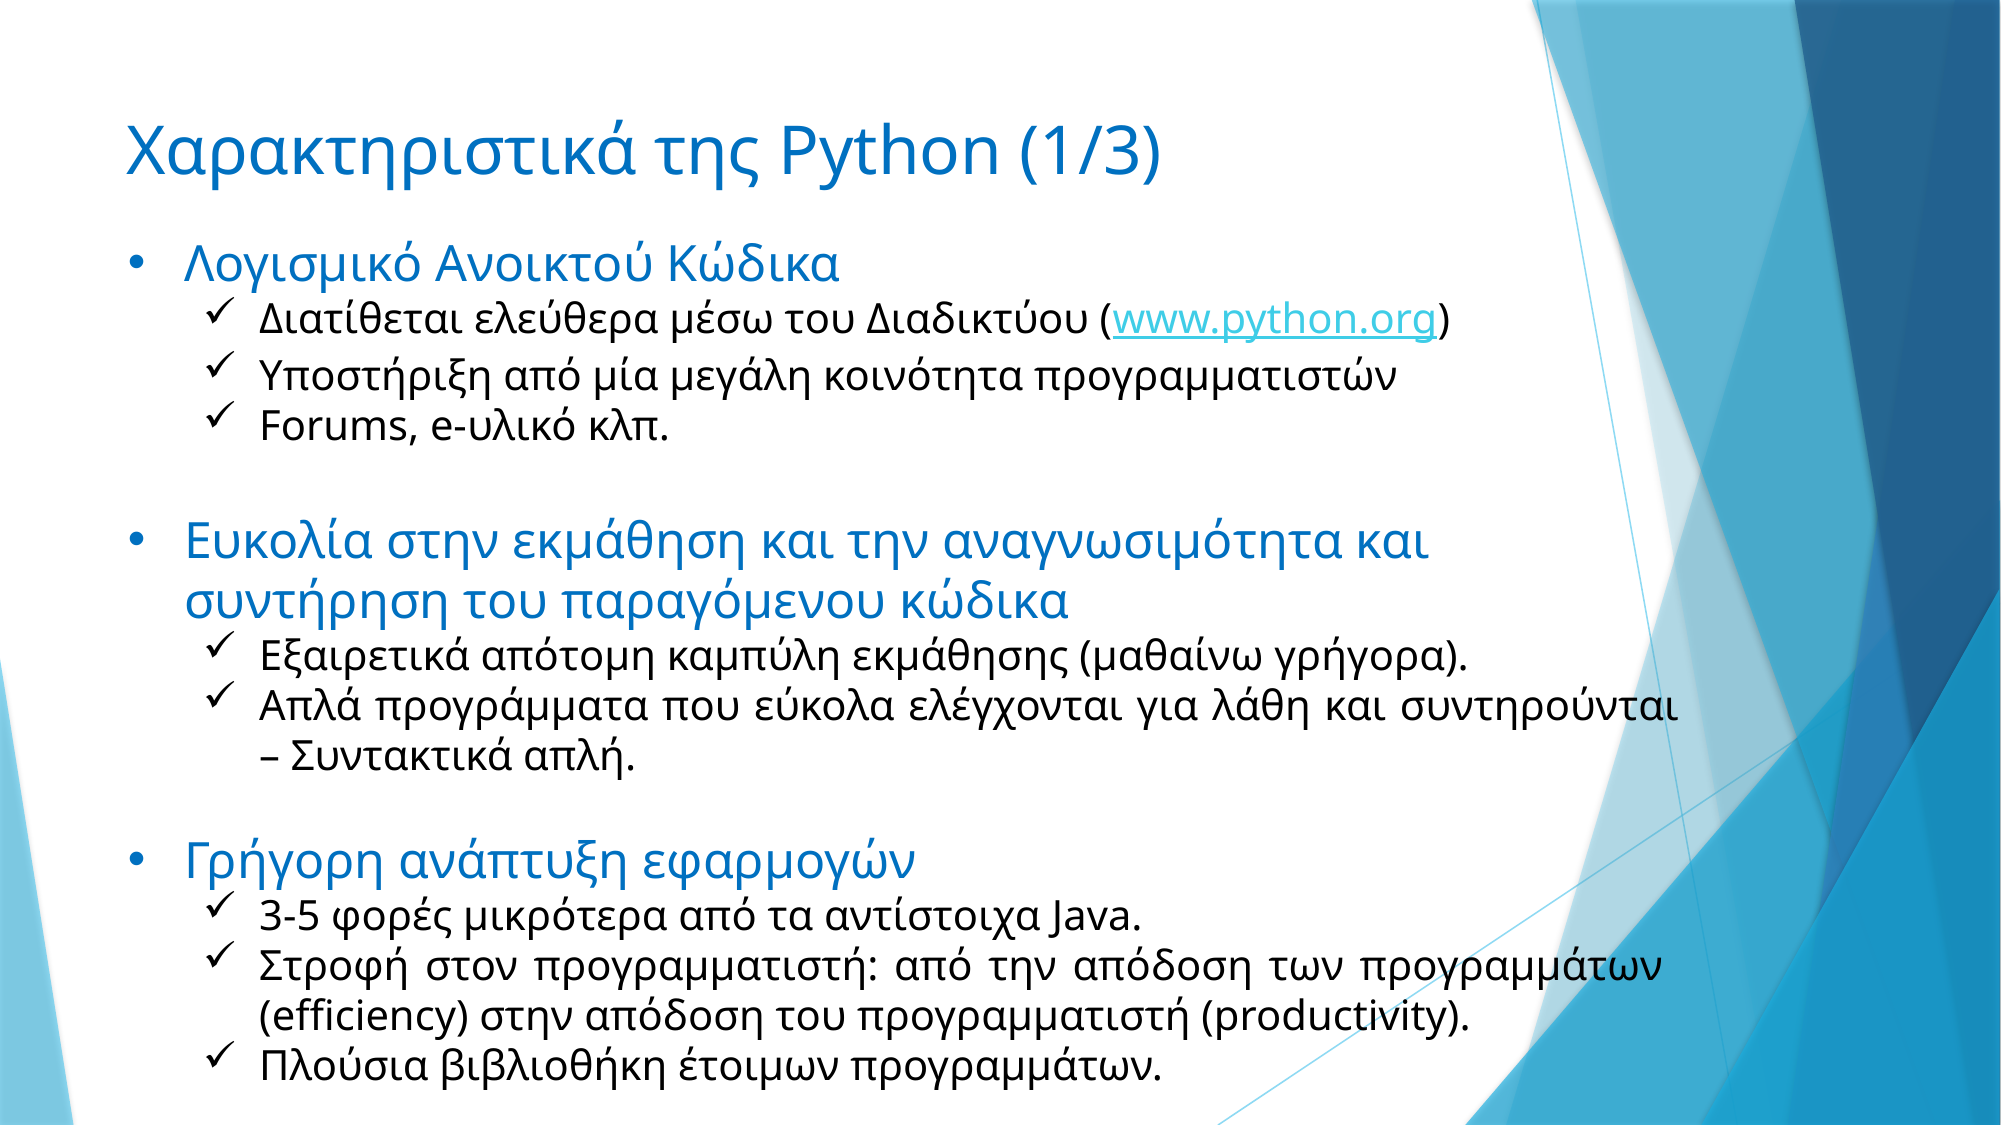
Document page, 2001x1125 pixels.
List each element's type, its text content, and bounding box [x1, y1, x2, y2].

text_box Λογισμικό Ανοικτού Κώδικα Διατίθεται ελεύθερα μέσω του Διαδικτύου (www.python.org) Υποστήριξη από μία μεγάλη κοινότητα προγραμματιστών Forums, e-υλικό κλπ. Ευκολία στην εκμάθηση και την αναγνωσιμότητα και συντήρηση του παραγόμενου κώδικα Εξαιρετικά απότομη καμπύλη εκμάθησης (μαθαίνω γρήγορα). Απλά προγράμματα που εύκολα ελέγχονται για λάθη και συντηρούνται – Συντακτικά απλή. Γρήγορη ανάπτυξη εφαρμογών 3-5 φορές μικρότερα από τα αντίστοιχα Java. Στροφή στον προγραμματιστή: από την απόδοση των προγραμμάτων (efficiency) στην απόδοση του προγραμματιστή (productivity). Πλούσια βιβλιοθήκη έτοιμων προγραμμάτων. [113, 224, 1694, 1096]
title Χαρακτηριστικά της Python (1/3) [111, 99, 1522, 197]
